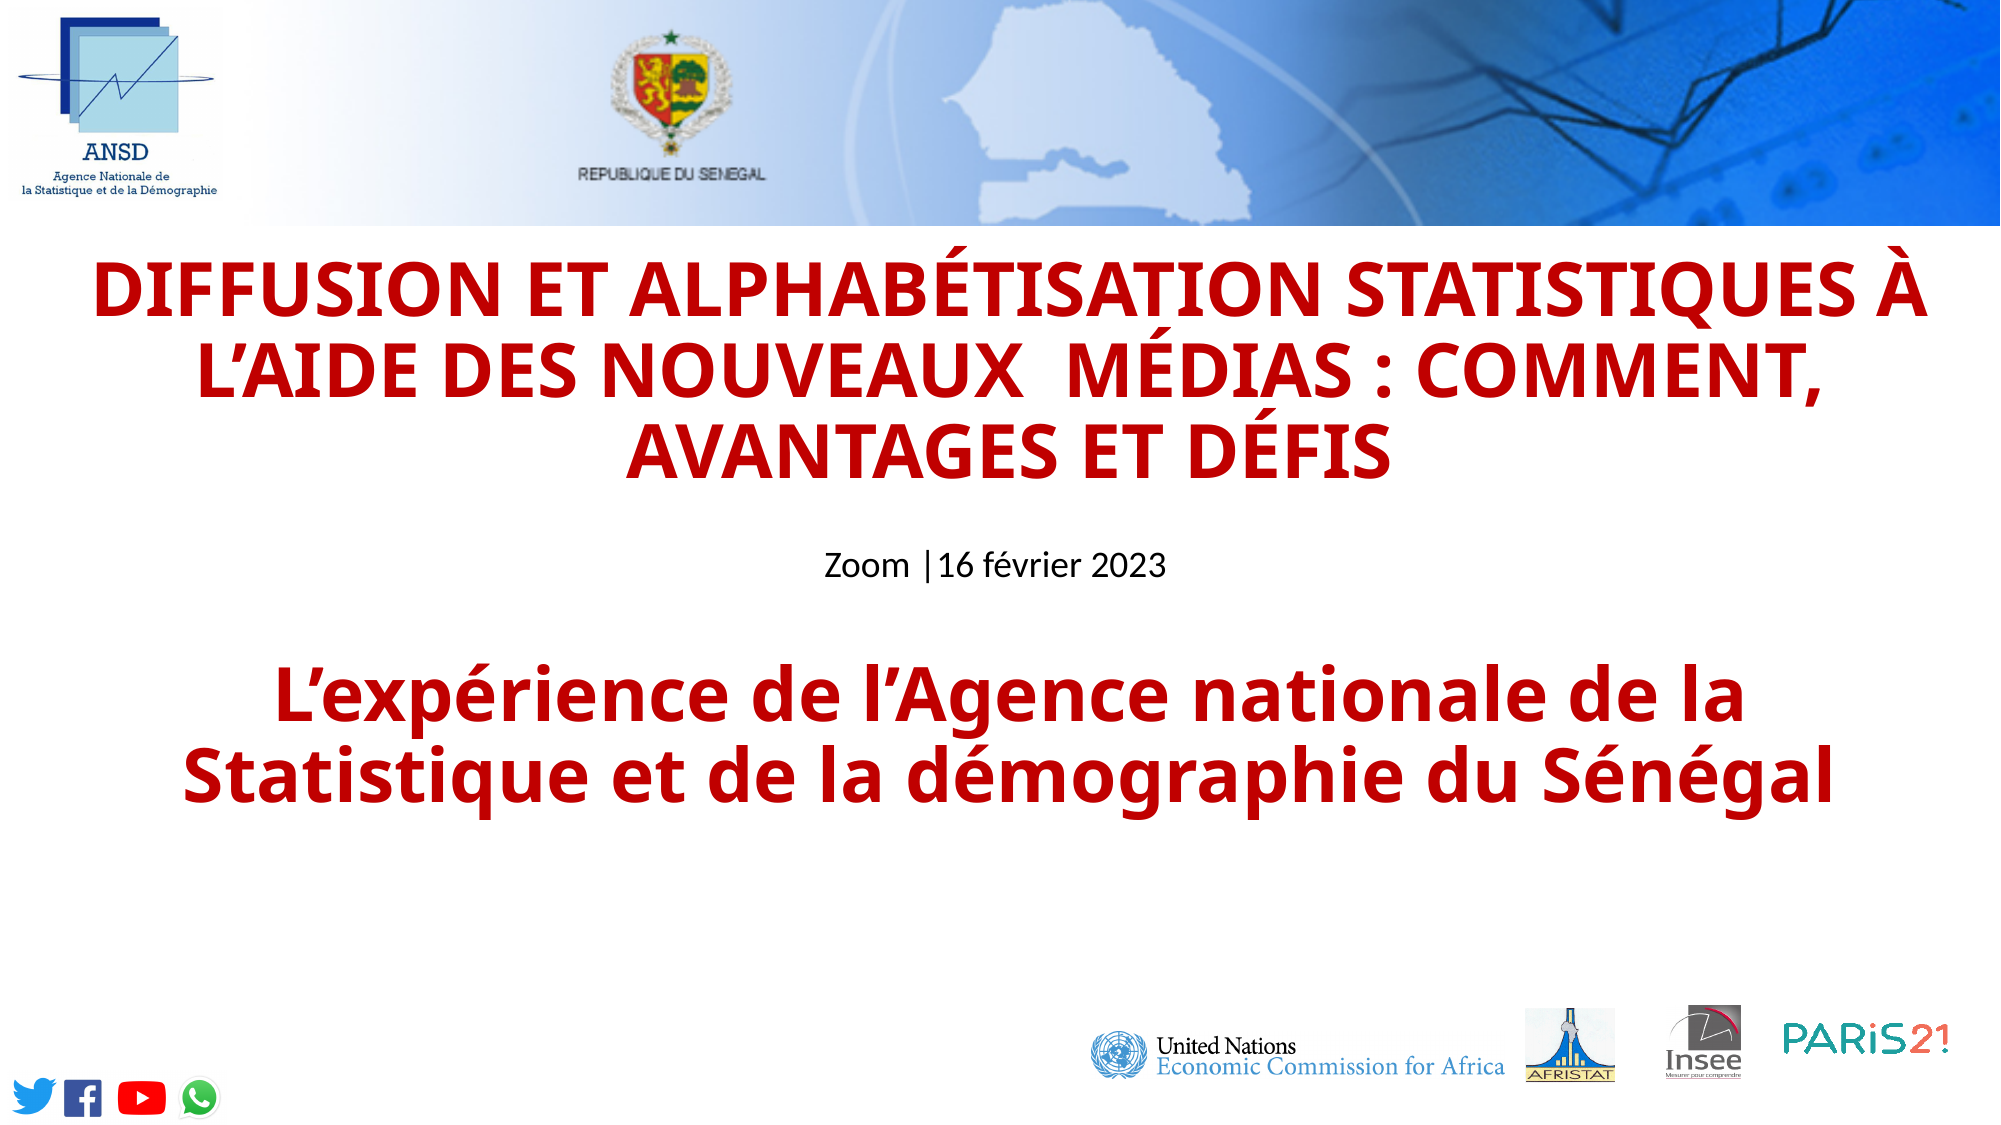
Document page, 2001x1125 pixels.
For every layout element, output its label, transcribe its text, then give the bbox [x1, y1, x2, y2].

picture [0, 0, 2000, 226]
picture [1761, 1004, 1970, 1066]
text_box Zoom |16 février 2023 [809, 532, 1191, 592]
picture [1525, 1008, 1615, 1083]
picture [1666, 1005, 1741, 1079]
picture [7, 1070, 227, 1125]
picture [1091, 1031, 1505, 1079]
title DIFFUSION ET ALPHABÉTISATION STATISTIQUES À L’AIDE DES NOUVEAUX MÉDIAS : COMMENT, AVANTAGES ET DÉFIS L’expérience de l’Agence nationale de la Statistique et de la démographie du Sénégal [50, 226, 1970, 785]
